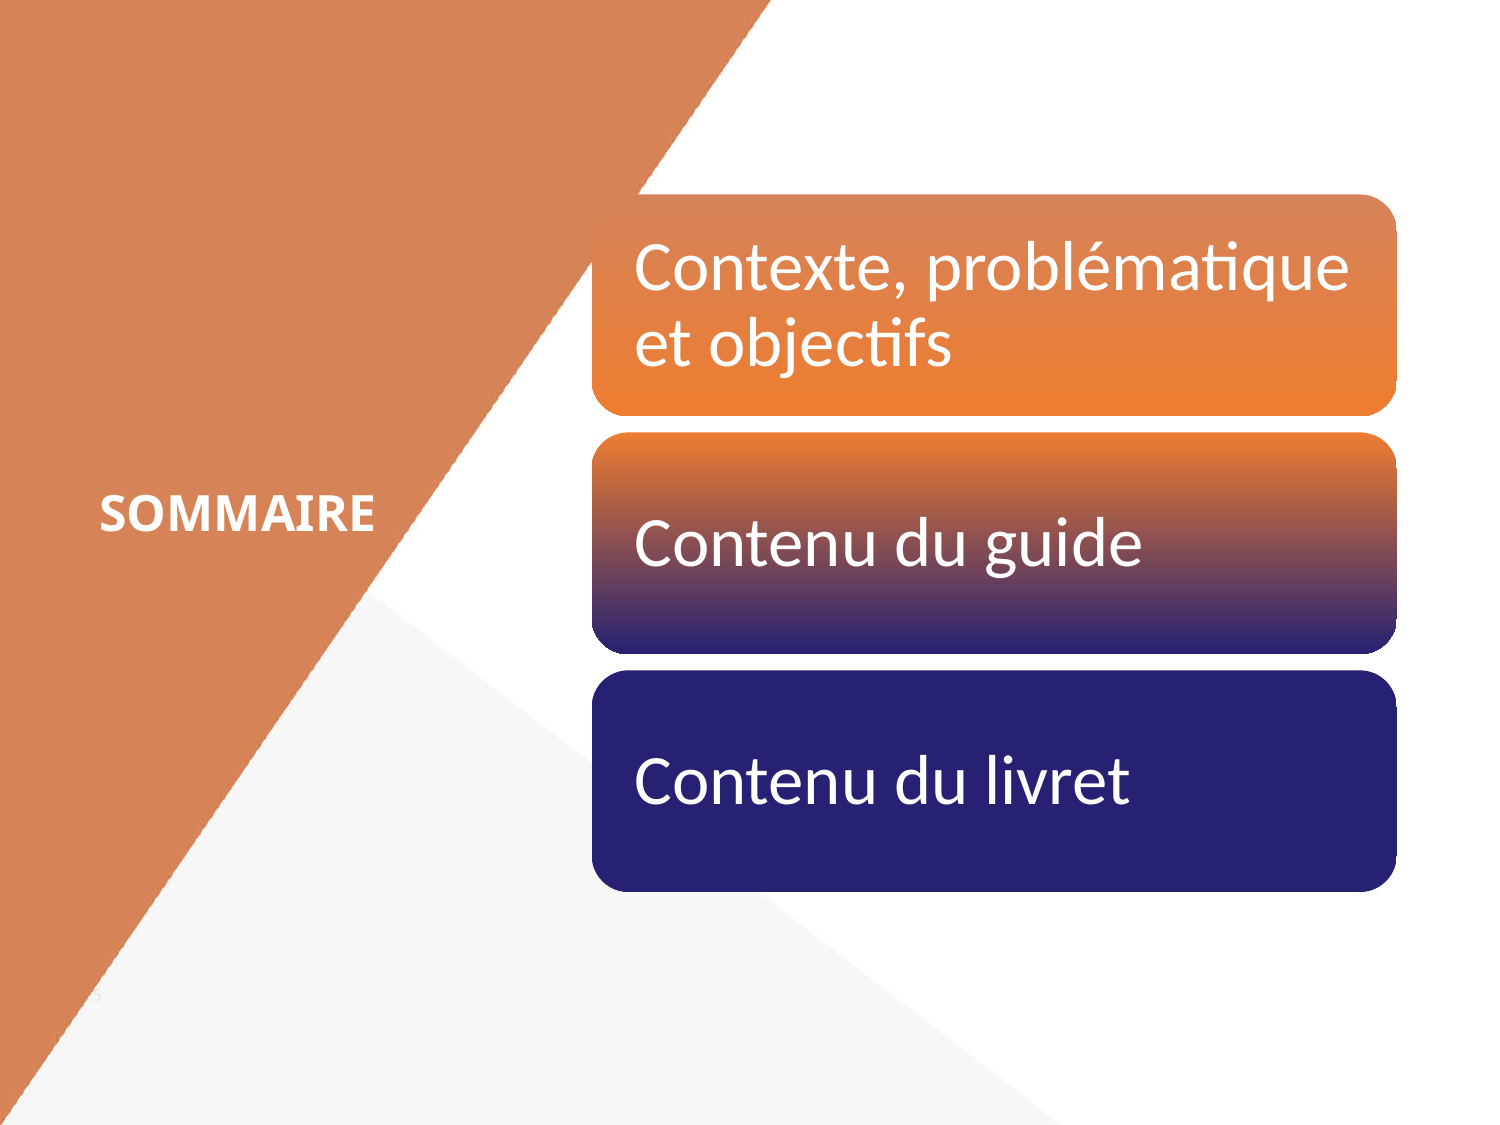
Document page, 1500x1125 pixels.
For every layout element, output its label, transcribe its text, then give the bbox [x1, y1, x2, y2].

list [591, 147, 1397, 939]
picture [0, 0, 1500, 1125]
title SOMMAIRE [84, 105, 404, 925]
slide_number 5 [77, 963, 146, 1025]
